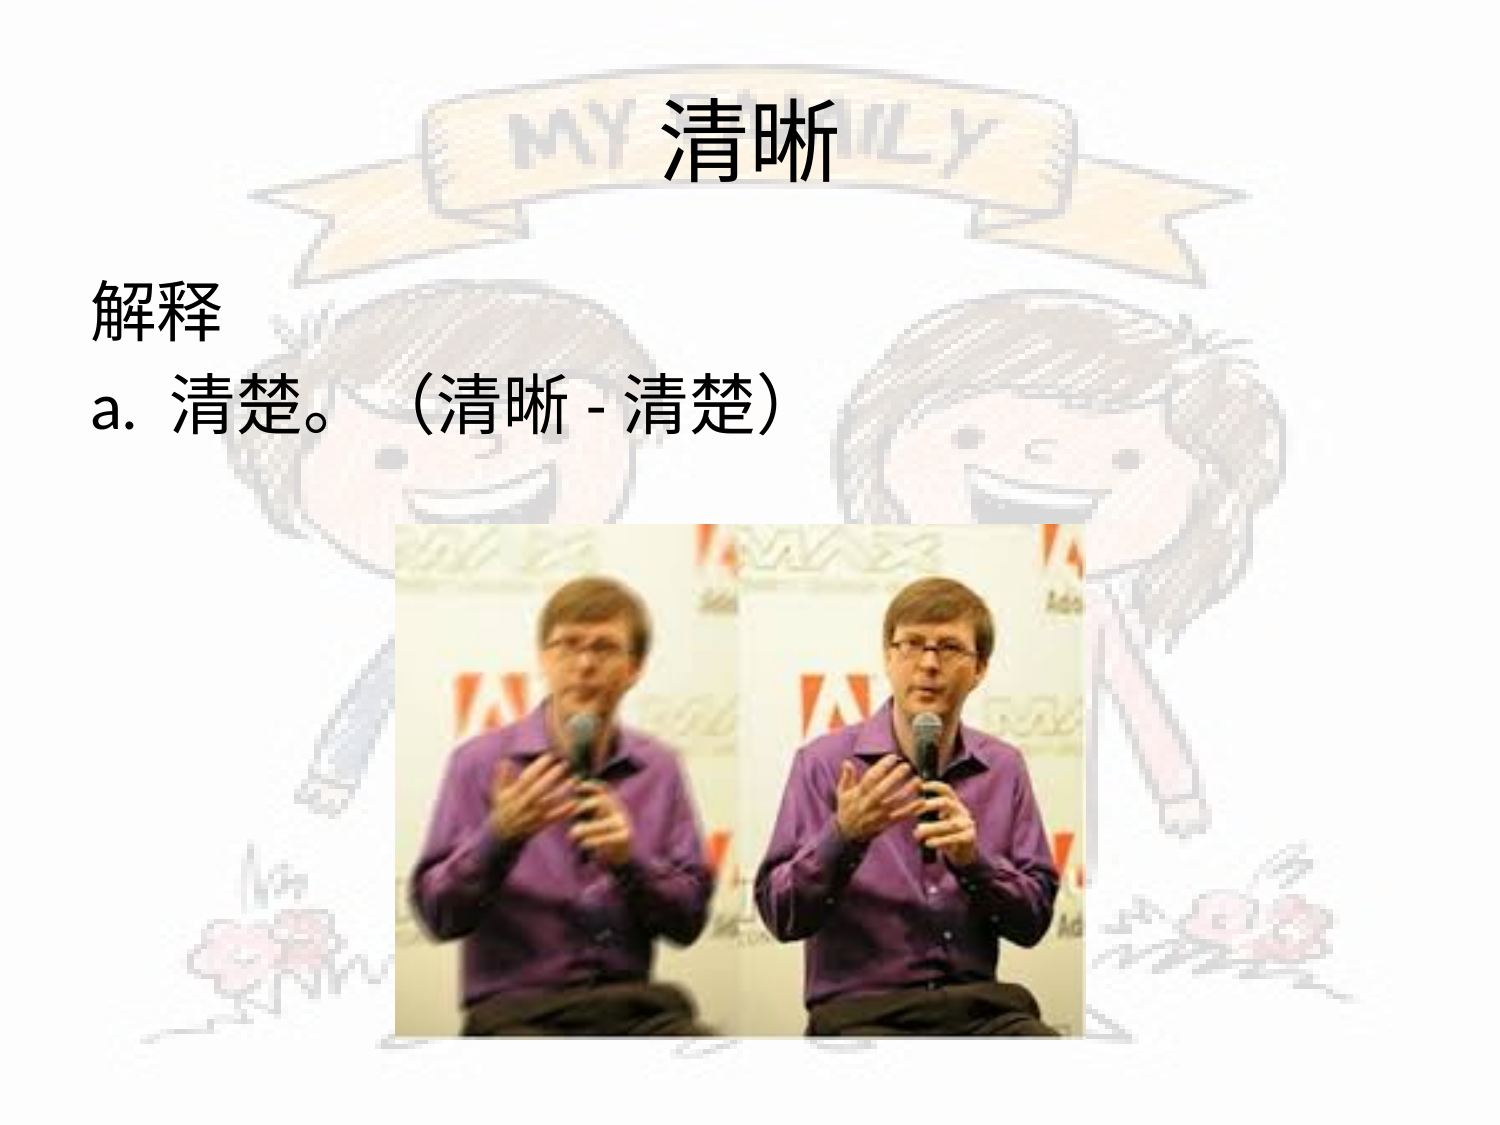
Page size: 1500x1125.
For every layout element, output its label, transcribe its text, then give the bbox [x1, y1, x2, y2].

list 解释 a. 清楚。（清晰-清楚） [75, 262, 1425, 1005]
picture [395, 524, 1086, 1040]
title 清晰 [75, 45, 1425, 233]
